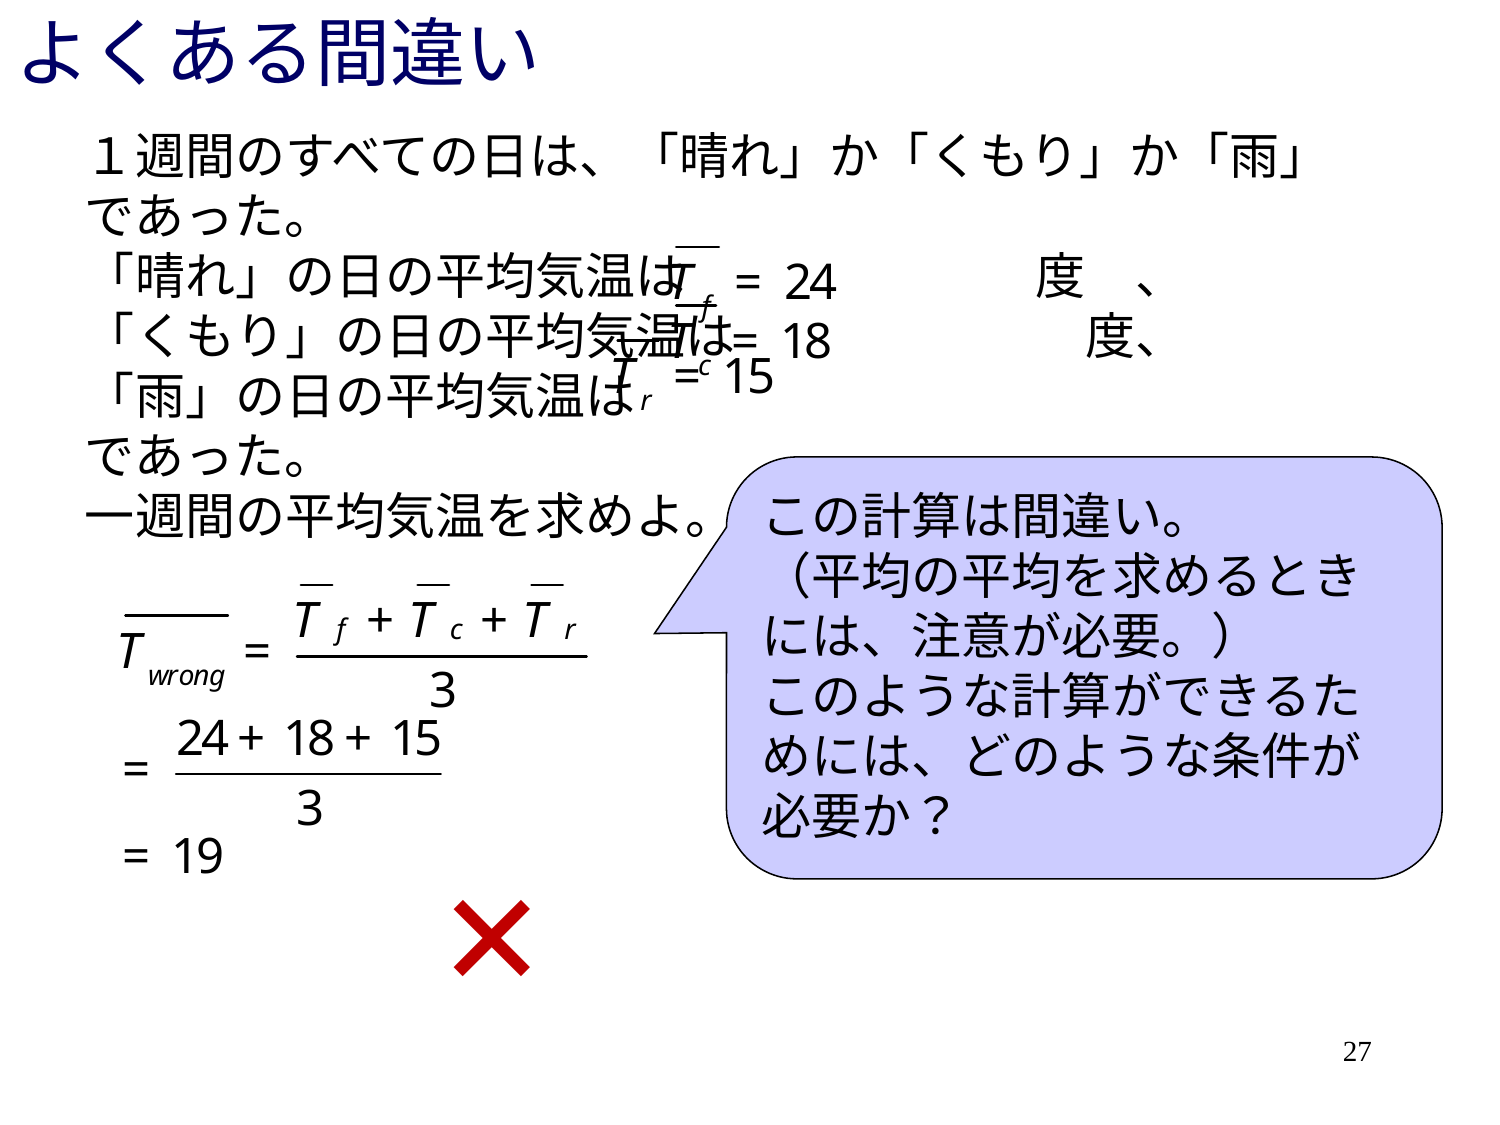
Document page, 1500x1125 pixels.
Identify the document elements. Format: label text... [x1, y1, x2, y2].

text_box この計算は間違い。 （平均の平均を求めるときには、注意が必要。） このような計算ができるためには、どのような条件が必要か？ [654, 456, 1443, 879]
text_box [667, 292, 840, 388]
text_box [609, 327, 782, 423]
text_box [667, 234, 844, 295]
text_box × [363, 808, 622, 1044]
title よくある間違い [0, 0, 926, 101]
slide_number 27 [1074, 1024, 1388, 1101]
text_box １週間のすべての日は、「晴れ」か「くもり」か「雨」 であった。 「晴れ」の日の平均気温は 度 、 「くもり」の日の平均気温は 度、 「雨」の日の平均気温は であった。 一週間の平均気温を求めよ。 [70, 117, 1395, 612]
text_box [116, 573, 597, 885]
